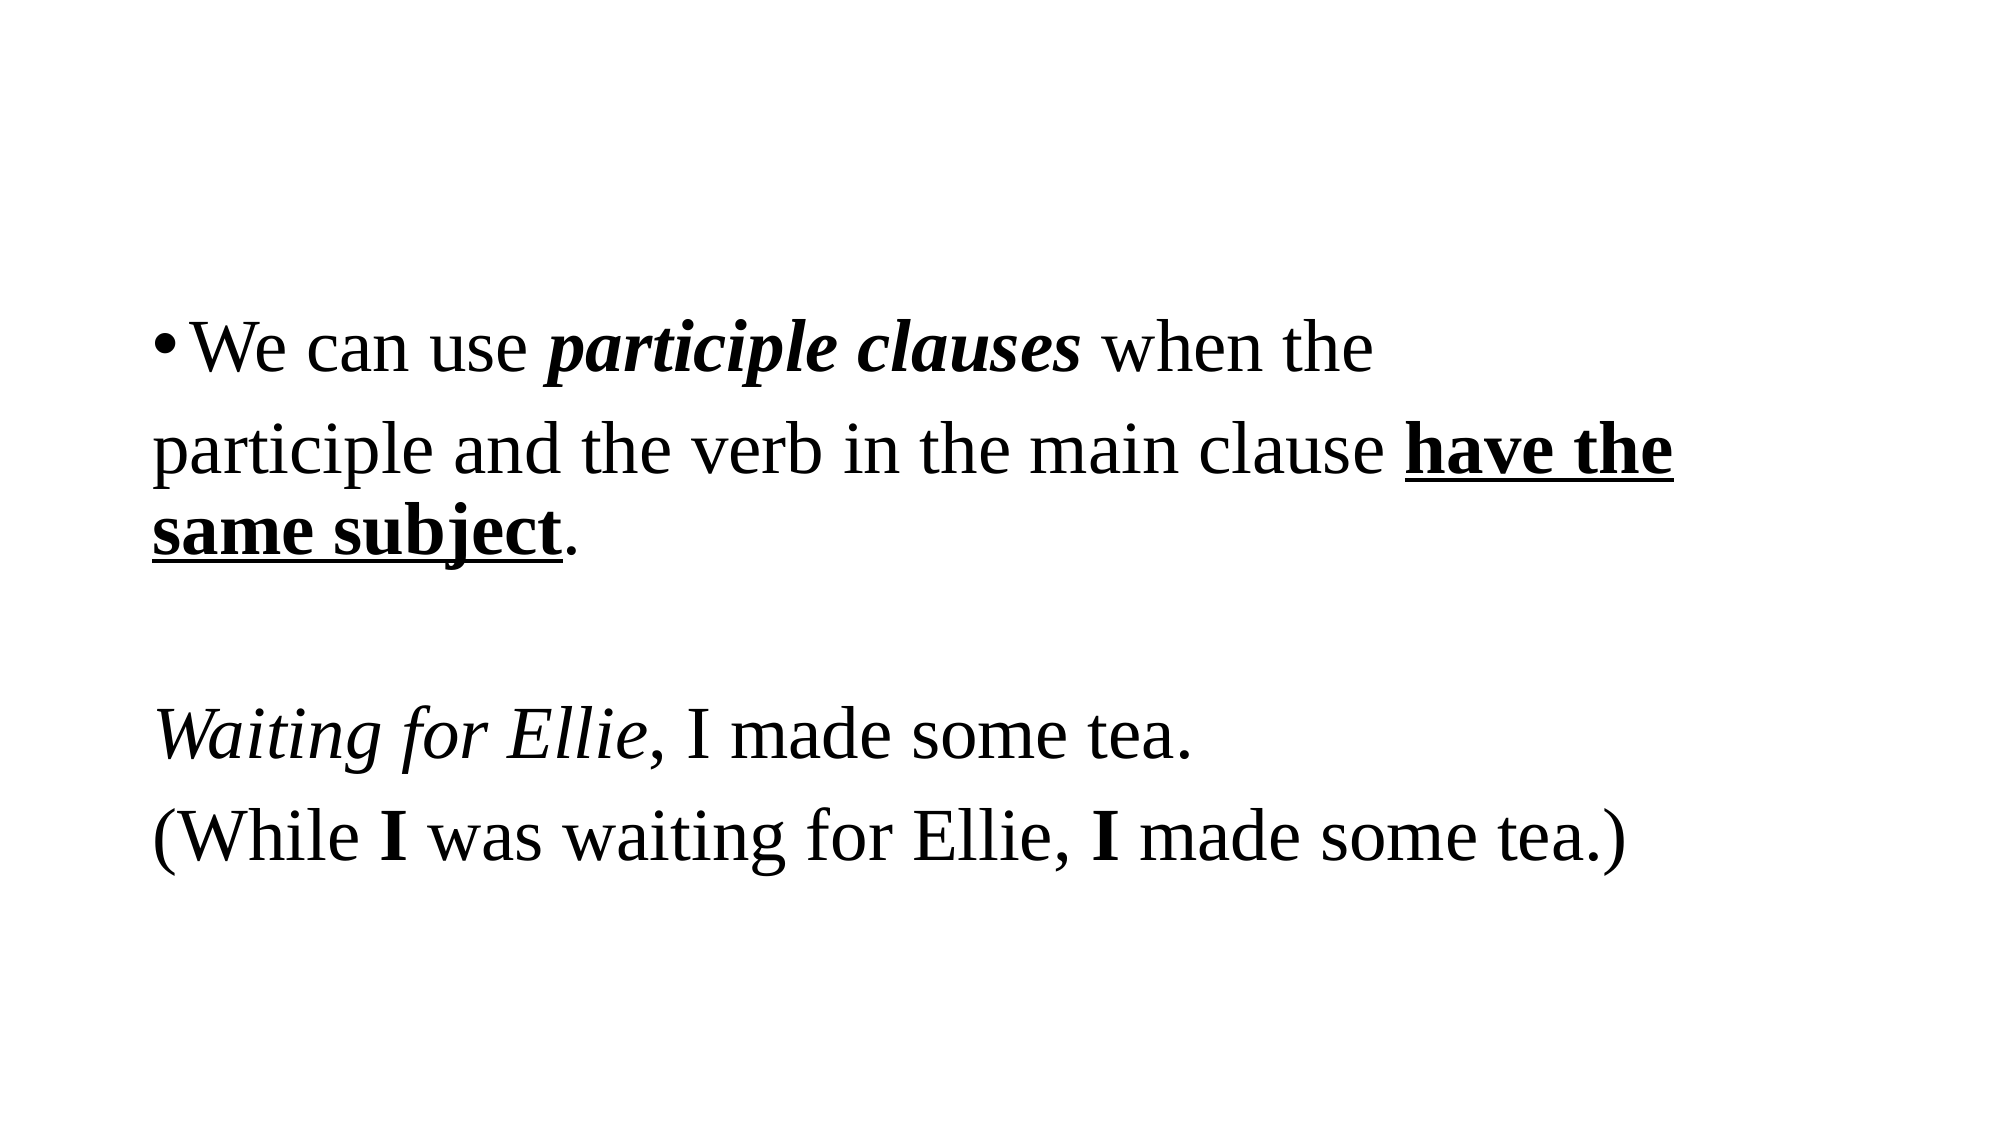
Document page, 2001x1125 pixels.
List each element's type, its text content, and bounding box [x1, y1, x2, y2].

list We can use participle clauses when the participle and the verb in the main clause have the same subject. Waiting for Ellie, I made some tea. (While I was waiting for Ellie, I made some tea.) [137, 299, 1863, 1014]
